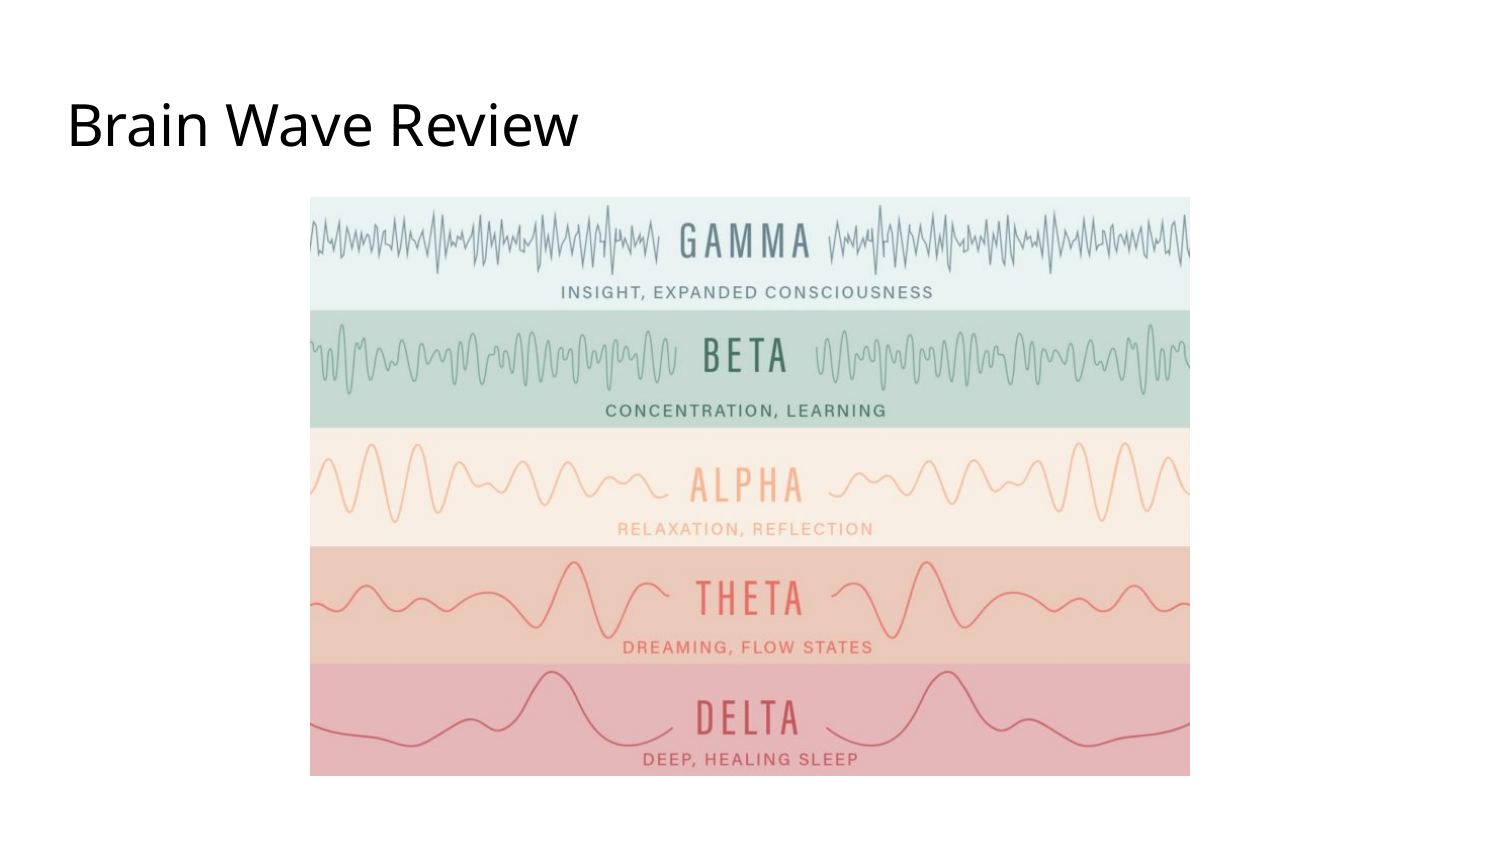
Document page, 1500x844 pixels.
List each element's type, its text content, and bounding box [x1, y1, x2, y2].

title Brain Wave Review [51, 72, 1449, 167]
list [310, 196, 1190, 776]
